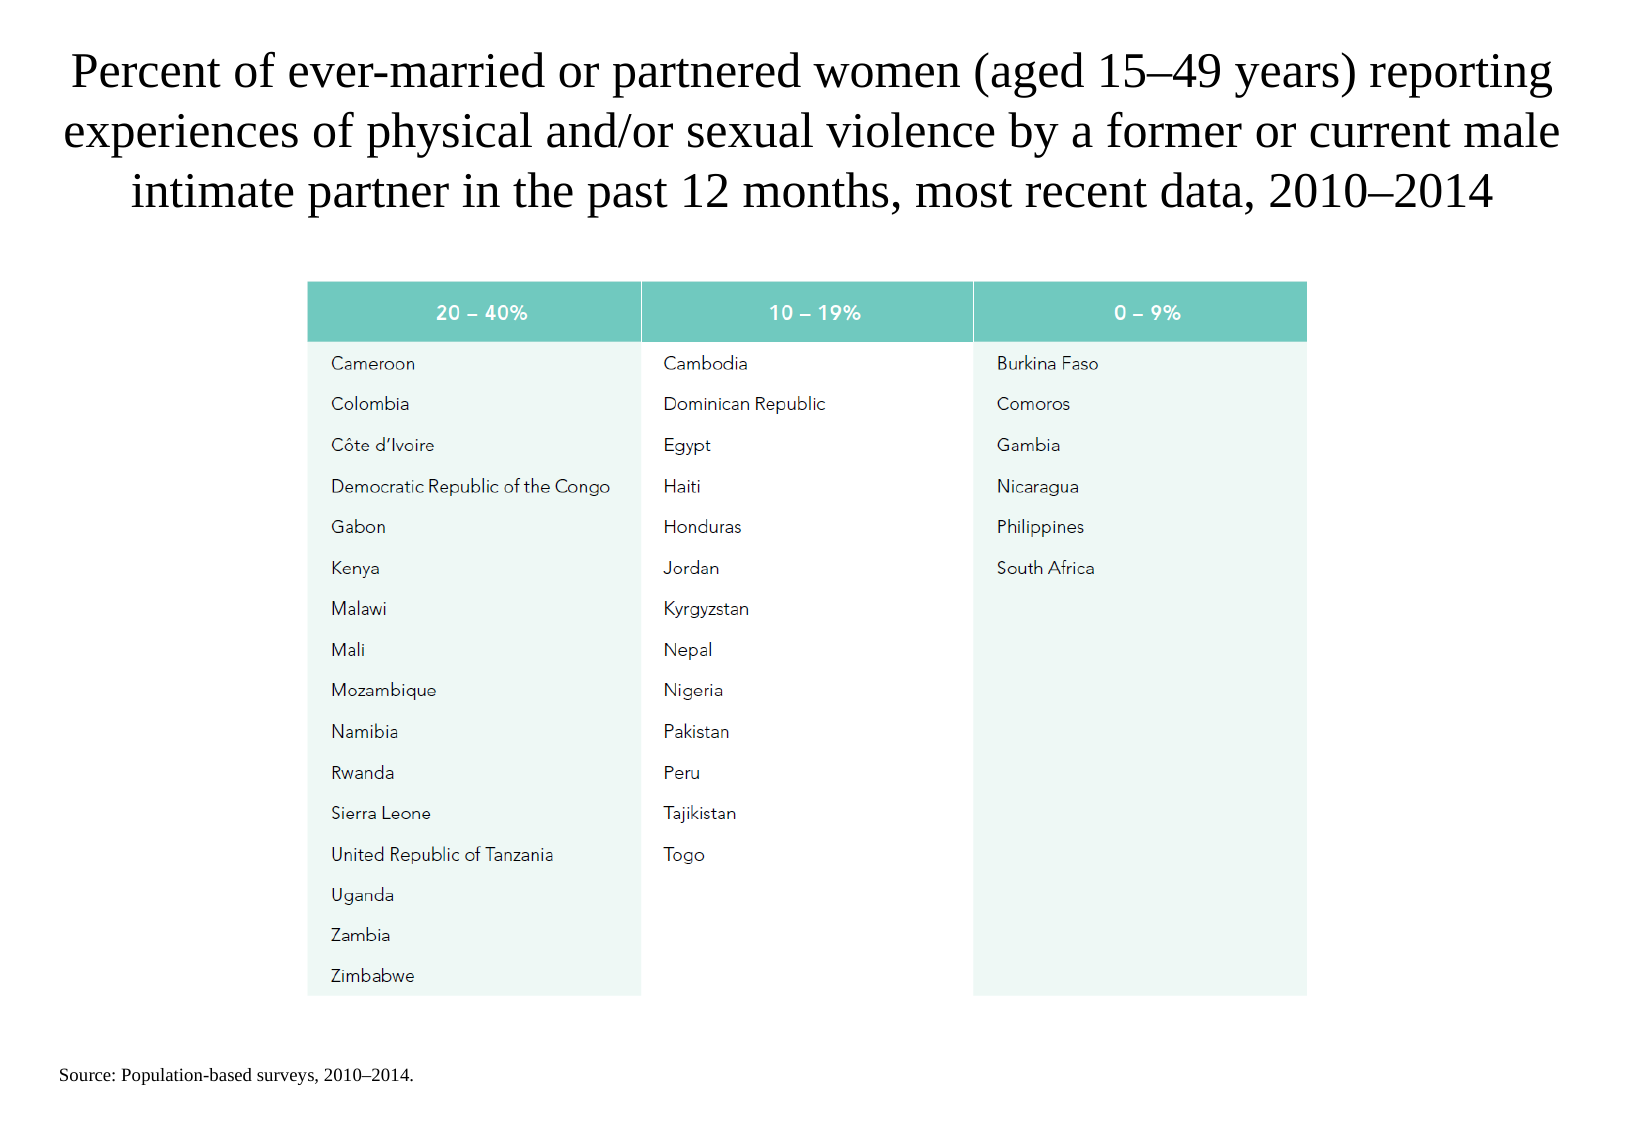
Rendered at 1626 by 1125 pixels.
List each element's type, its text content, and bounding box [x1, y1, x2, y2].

text_box Percent of ever-married or partnered women (aged 15–49 years) reporting experiences of physical and/or sexual violence by a former or current male intimate partner in the past 12 months, most recent data, 2010–2014 [0, 0, 1625, 256]
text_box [58, 277, 1616, 1086]
